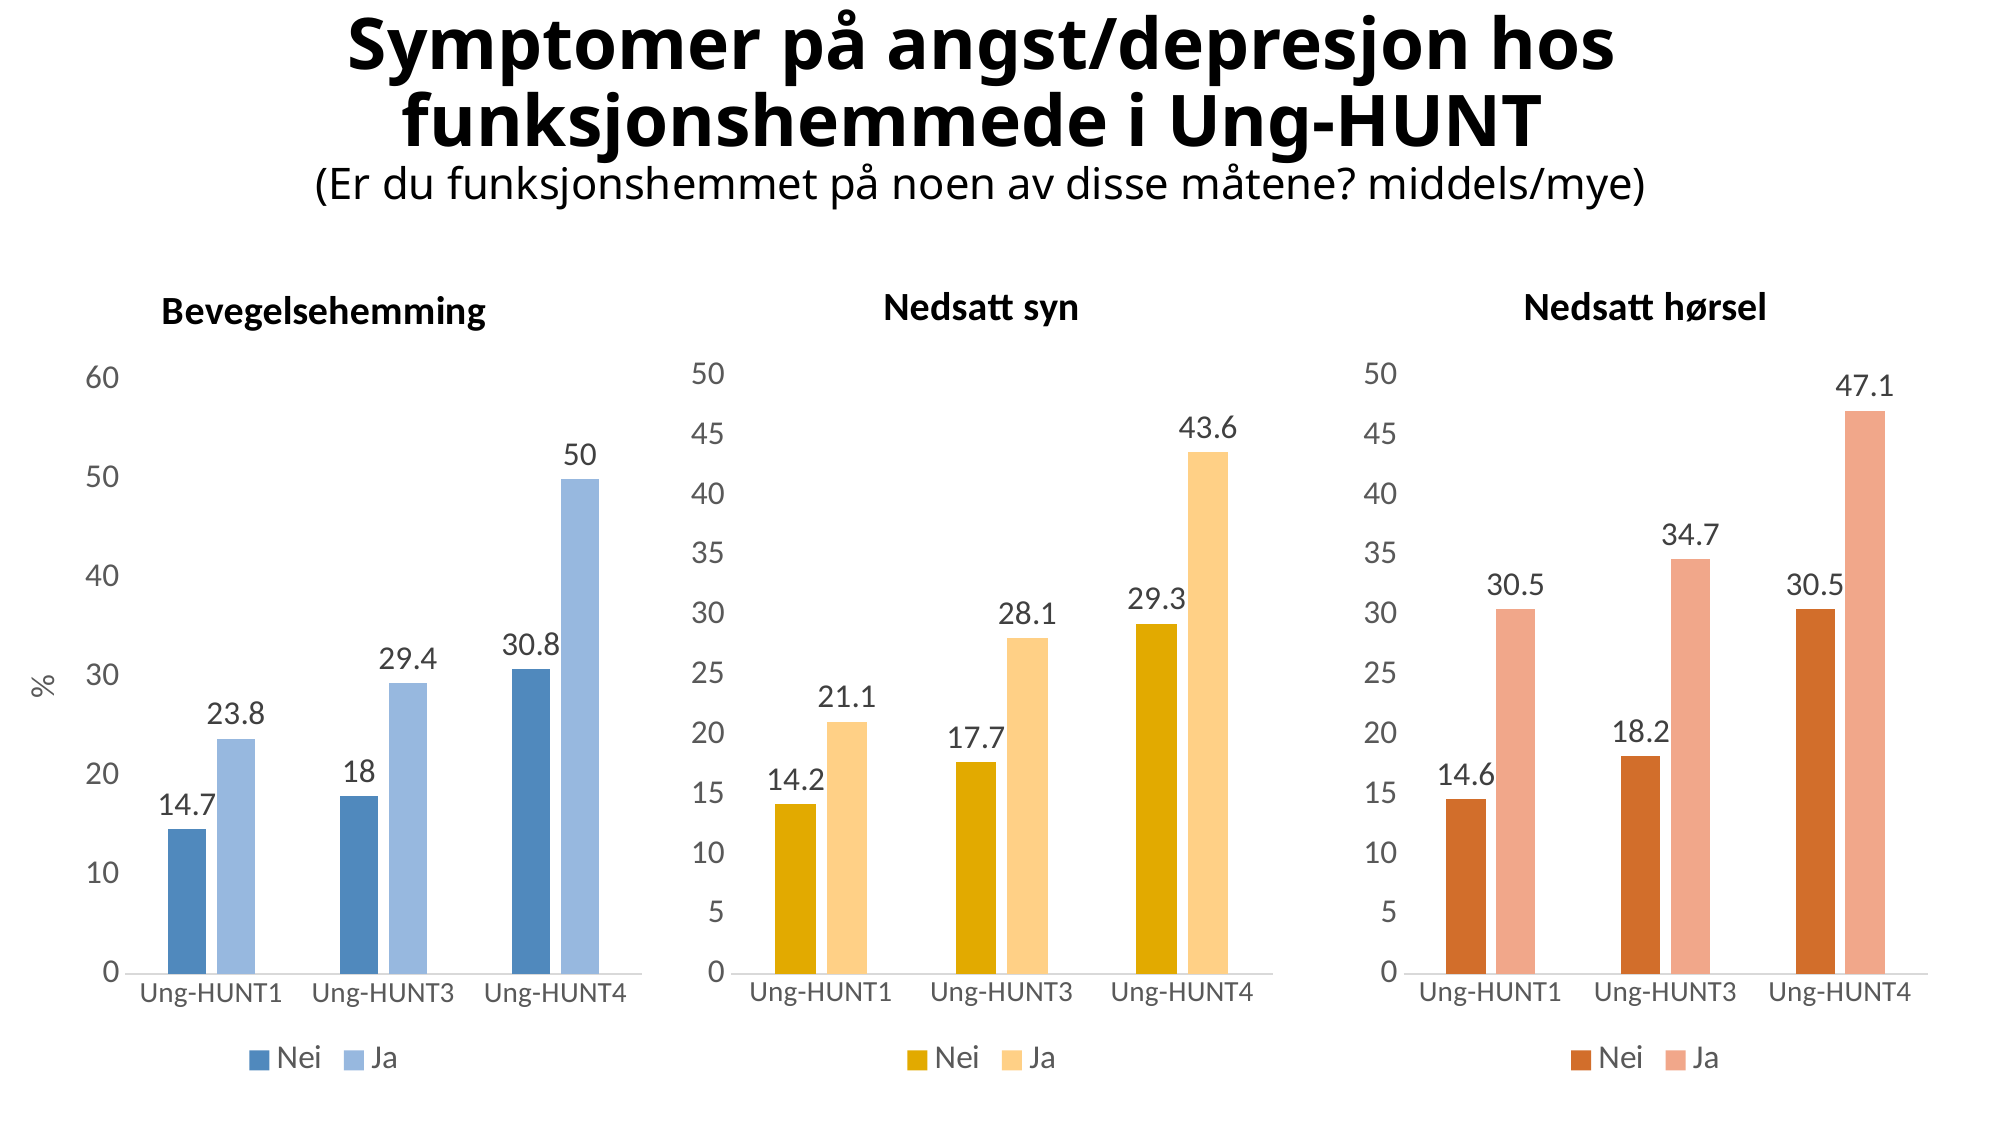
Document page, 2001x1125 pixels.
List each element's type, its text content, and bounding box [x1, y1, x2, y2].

chart [1351, 252, 1940, 1084]
chart [678, 252, 1285, 1084]
title Symptomer på angst/depresjon hos funksjonshemmede i Ung-HUNT (Er du funksjonshemmet på noen av disse måtene? middels/mye) [24, 0, 1940, 218]
chart [0, 256, 655, 1084]
